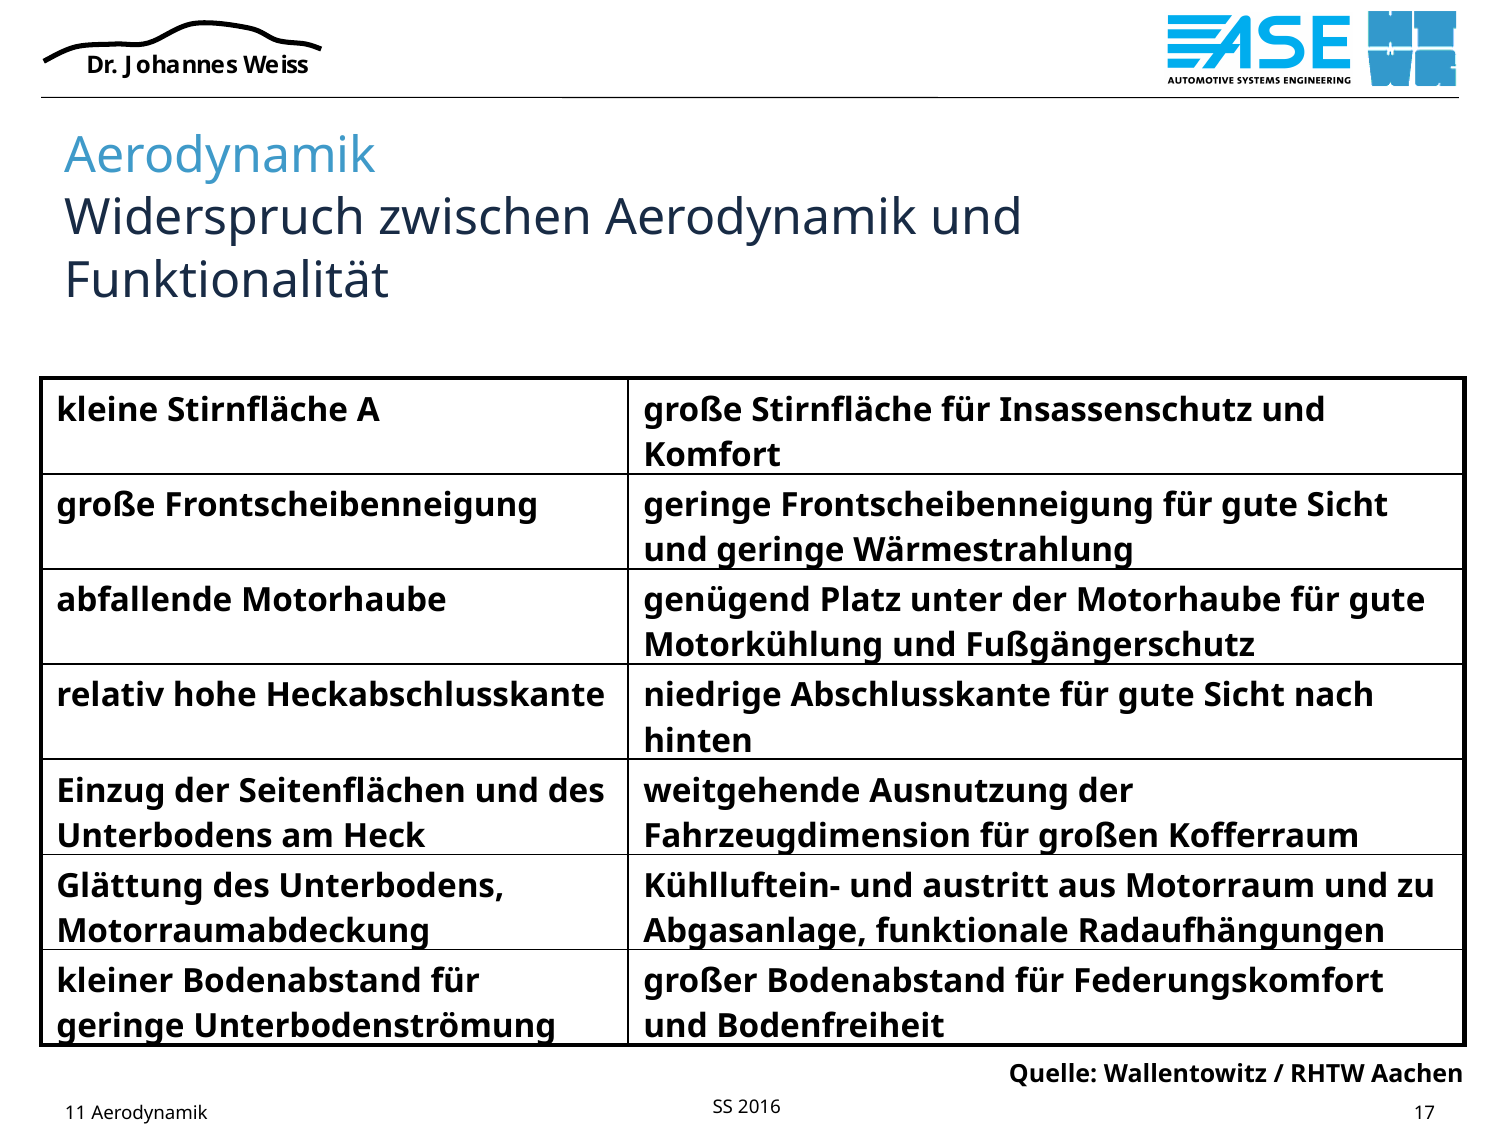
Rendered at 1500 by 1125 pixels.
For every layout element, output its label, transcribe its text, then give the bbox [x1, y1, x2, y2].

table_cell großer Bodenabstand für Federungskomfort und Bodenfreiheit [629, 950, 1462, 1043]
table_cell Einzug der Seitenflächen und des Unterbodens am Heck [43, 760, 627, 854]
table_cell große Frontscheibenneigung [43, 475, 627, 568]
table_header große Stirnfläche für Insassenschutz und Komfort [629, 380, 1462, 473]
table_cell abfallende Motorhaube [43, 570, 627, 663]
footer 11 Aerodynamik [64, 1100, 408, 1125]
table_cell relativ hohe Heckabschlusskante [43, 665, 627, 758]
title Aerodynamik Widerspruch zwischen Aerodynamik und Funktionalität [64, 119, 1345, 316]
table_cell kleiner Bodenabstand für geringe Unterbodenströmung [43, 950, 627, 1043]
text_box Quelle: Wallentowitz / RHTW Aachen [1007, 1057, 1465, 1088]
table_cell weitgehende Ausnutzung der Fahrzeugdimension für großen Kofferraum [629, 760, 1462, 854]
table_cell Glättung des Unterbodens, Motorraumabdeckung [43, 855, 627, 949]
picture [1364, 8, 1459, 88]
table_cell genügend Platz unter der Motorhaube für gute Motorkühlung und Fußgängerschutz [629, 570, 1462, 663]
table_cell niedrige Abschlusskante für gute Sicht nach hinten [629, 665, 1462, 758]
slide_number 17 [1140, 1100, 1436, 1125]
table_cell geringe Frontscheibenneigung für gute Sicht und geringe Wärmestrahlung [629, 475, 1462, 568]
table_header kleine Stirnfläche A [43, 380, 627, 473]
table_cell Kühlluftein- und austritt aus Motorraum und zu Abgasanlage, funktionale Radaufhängungen [629, 855, 1462, 949]
